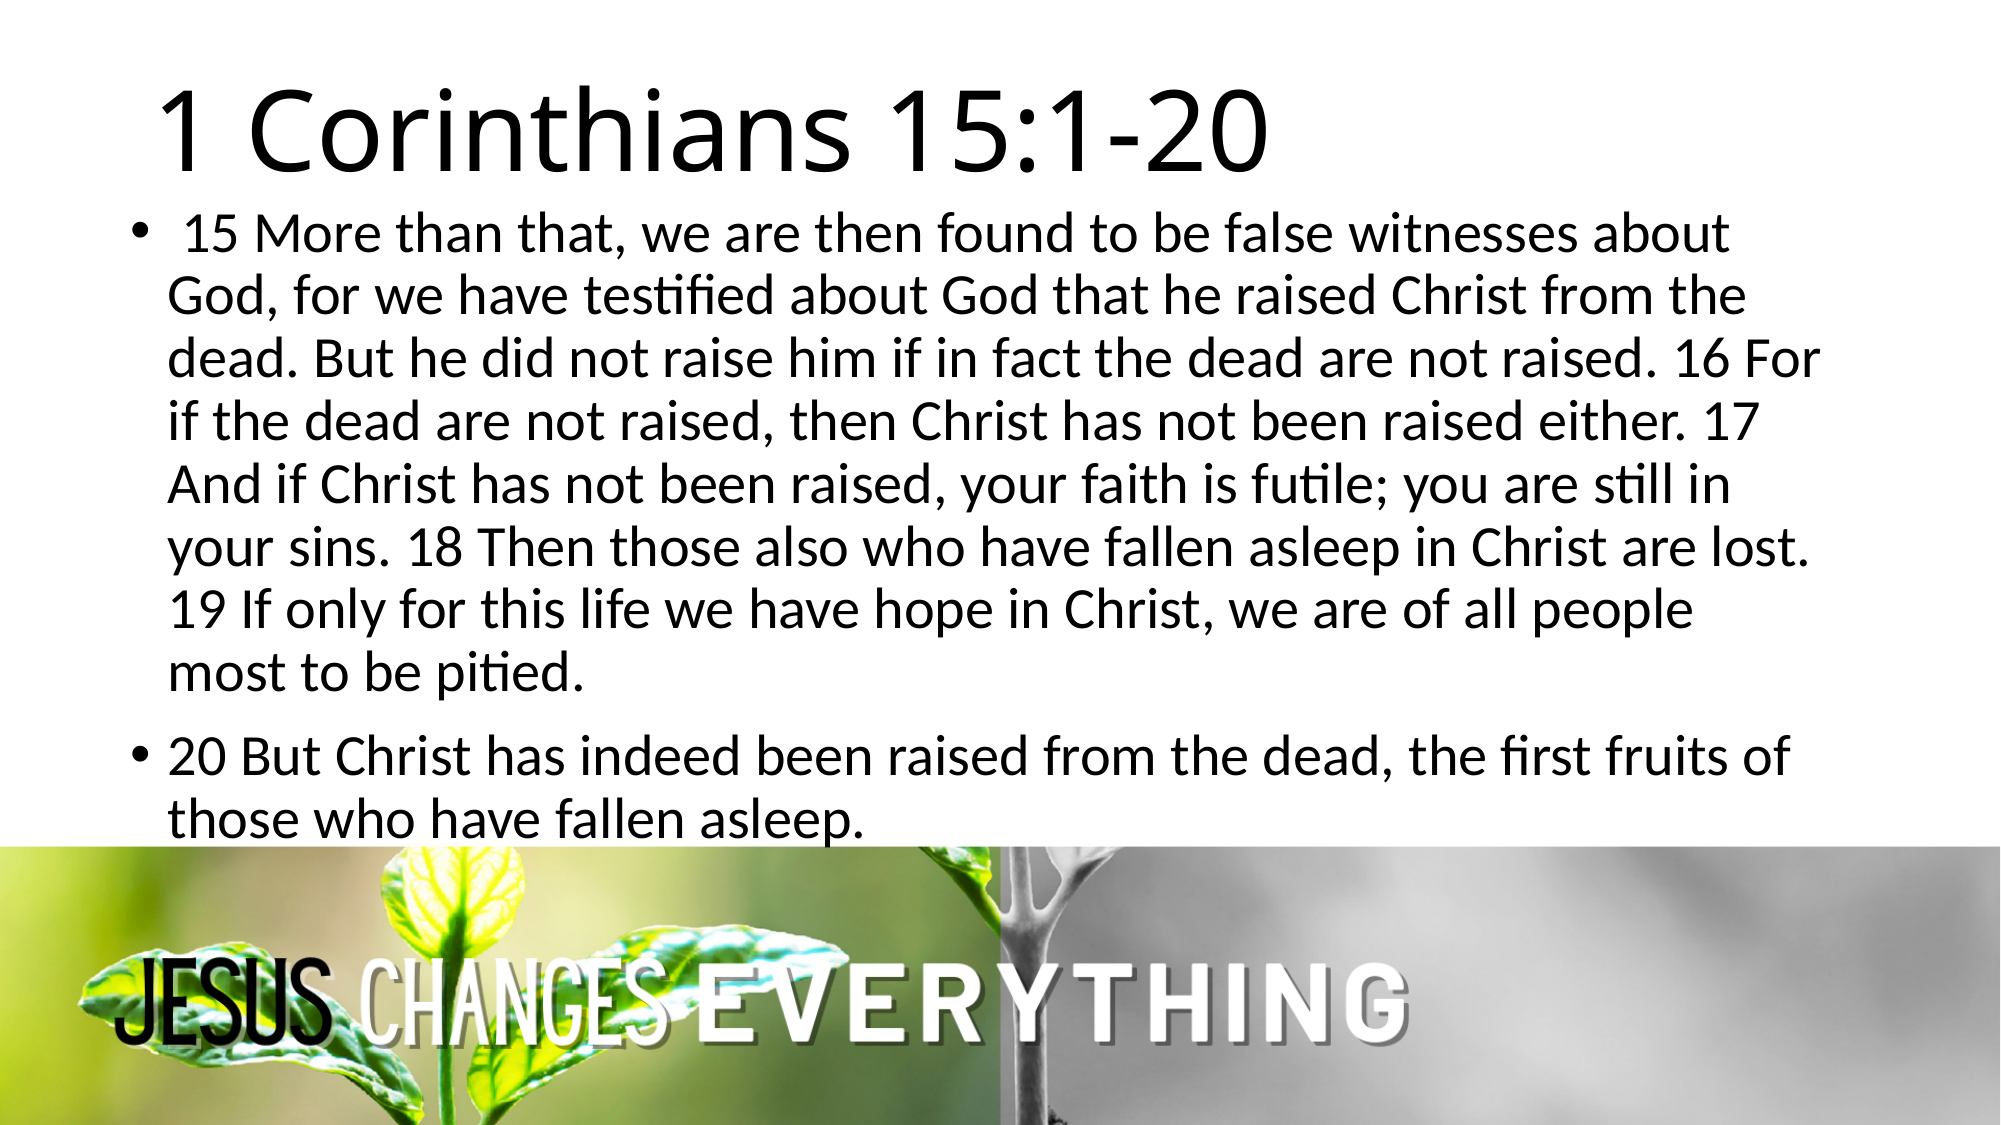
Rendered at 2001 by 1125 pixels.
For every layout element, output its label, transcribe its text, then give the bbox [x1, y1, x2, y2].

list 15 More than that, we are then found to be false witnesses about God, for we have testified about God that he raised Christ from the dead. But he did not raise him if in fact the dead are not raised. 16 For if the dead are not raised, then Christ has not been raised either. 17 And if Christ has not been raised, your faith is futile; you are still in your sins. 18 Then those also who have fallen asleep in Christ are lost. 19 If only for this life we have hope in Christ, we are of all people most to be pitied. 20 But Christ has indeed been raised from the dead, the first fruits of those who have fallen asleep. [115, 194, 1841, 909]
title 1 Corinthians 15:1-20 [137, 26, 1863, 244]
picture [0, 0, 2001, 1125]
